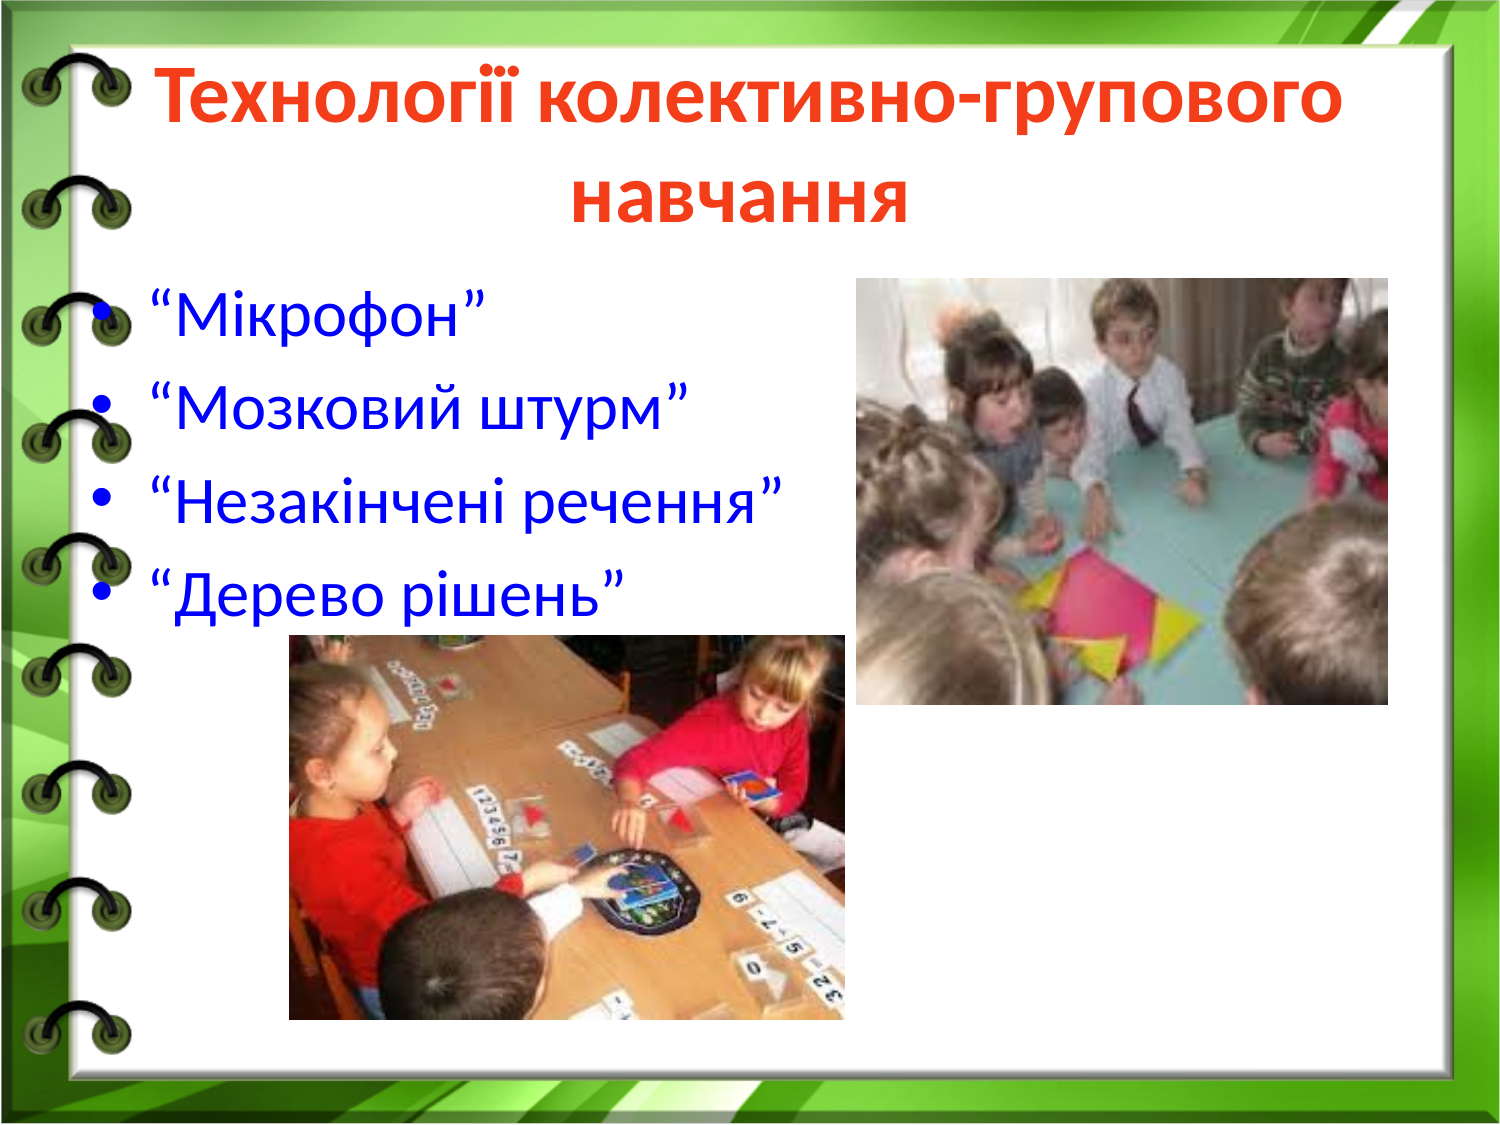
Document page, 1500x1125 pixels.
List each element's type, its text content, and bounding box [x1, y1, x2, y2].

list “Мікрофон” “Мозковий штурм” “Незакінчені речення” “Дерево рішень” [74, 262, 1426, 1006]
picture [0, 0, 1500, 1125]
title Технології колективно-групового навчання [74, 44, 1426, 233]
